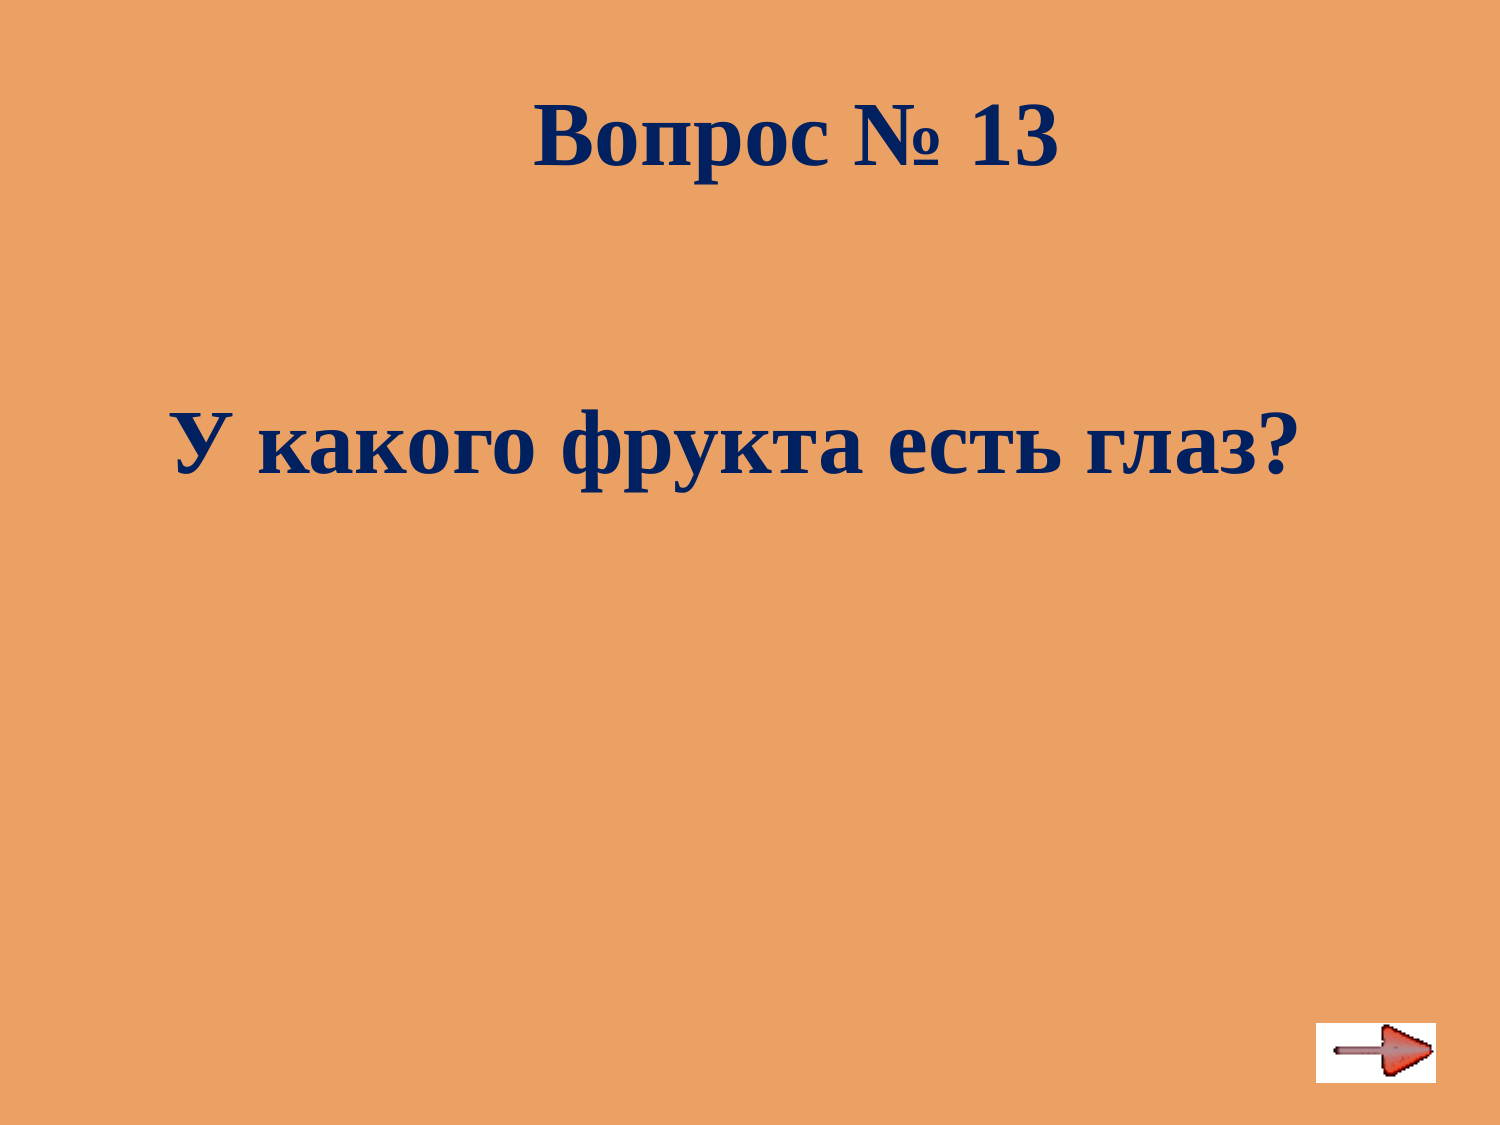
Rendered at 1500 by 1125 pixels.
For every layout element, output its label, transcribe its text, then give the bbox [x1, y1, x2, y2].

text_box Вопрос № 13 [490, 66, 1105, 191]
picture [1316, 1022, 1436, 1083]
text_box У какого фрукта есть глаз? [152, 374, 1320, 500]
